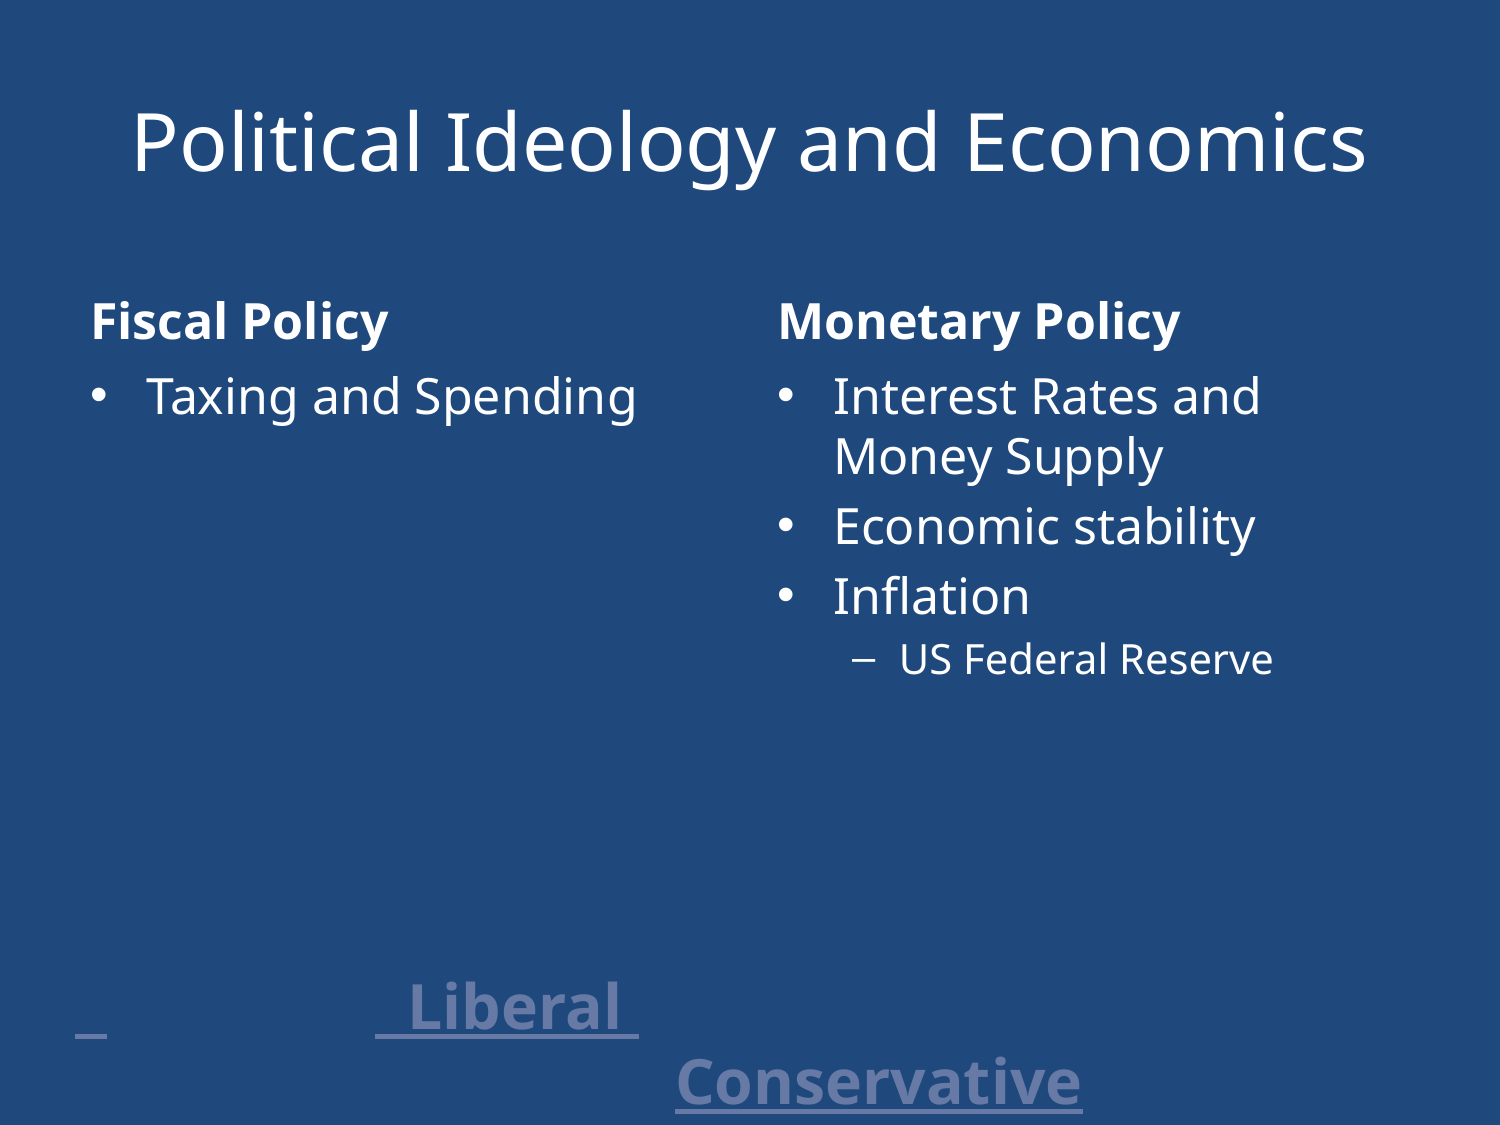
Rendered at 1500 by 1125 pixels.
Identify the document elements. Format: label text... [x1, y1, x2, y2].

list Fiscal Policy [75, 251, 738, 356]
list Monetary Policy [761, 251, 1425, 356]
text_box Liberal Conservative [0, 959, 1500, 1125]
list Taxing and Spending [75, 356, 738, 959]
title Political Ideology and Economics [75, 45, 1425, 233]
list Interest Rates and Money Supply Economic stability Inflation US Federal Reserve [761, 356, 1425, 959]
